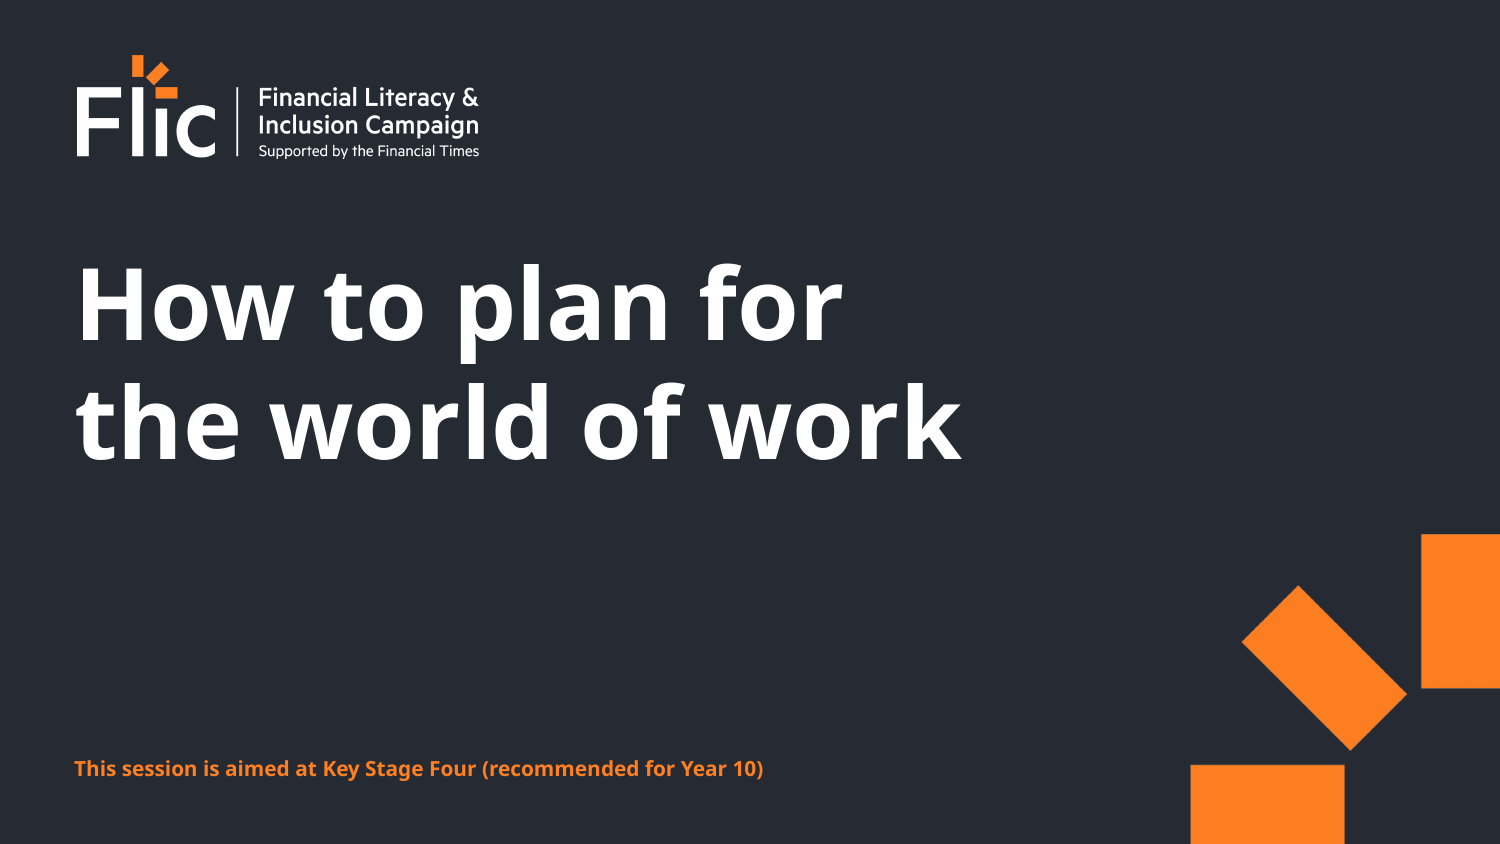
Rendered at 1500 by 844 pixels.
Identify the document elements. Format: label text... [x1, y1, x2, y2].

text_box This session is aimed at Key Stage Four (recommended for Year 10) [59, 743, 1156, 794]
title How to plan for the world of work [59, 205, 1023, 515]
picture [77, 55, 479, 159]
picture [1191, 535, 1500, 844]
